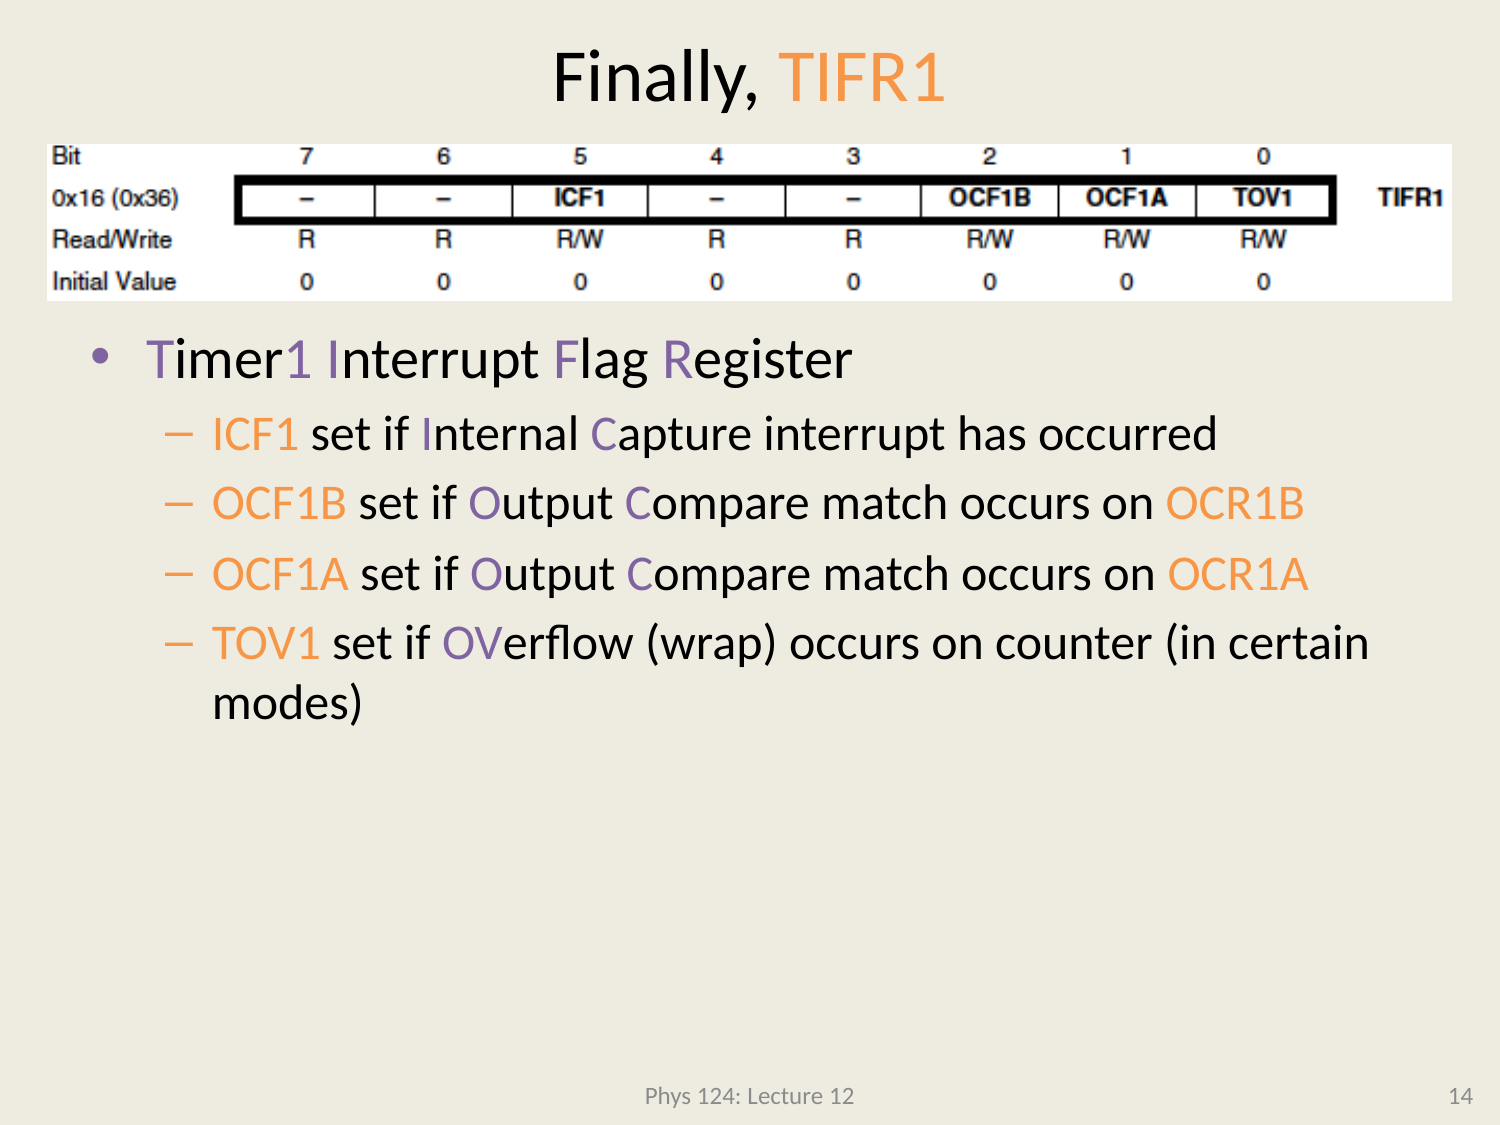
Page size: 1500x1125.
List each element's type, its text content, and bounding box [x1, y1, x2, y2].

footer Phys 124: Lecture 12 [512, 1064, 988, 1125]
slide_number 14 [1138, 1064, 1489, 1125]
picture [47, 143, 1453, 301]
list Timer1 Interrupt Flag Register ICF1 set if Internal Capture interrupt has occurred OCF1B set if Output Compare match occurs on OCR1B OCF1A set if Output Compare match occurs on OCR1A TOV1 set if OVerflow (wrap) occurs on counter (in certain modes) [75, 312, 1453, 1065]
title Finally, TIFR1 [75, 11, 1425, 131]
